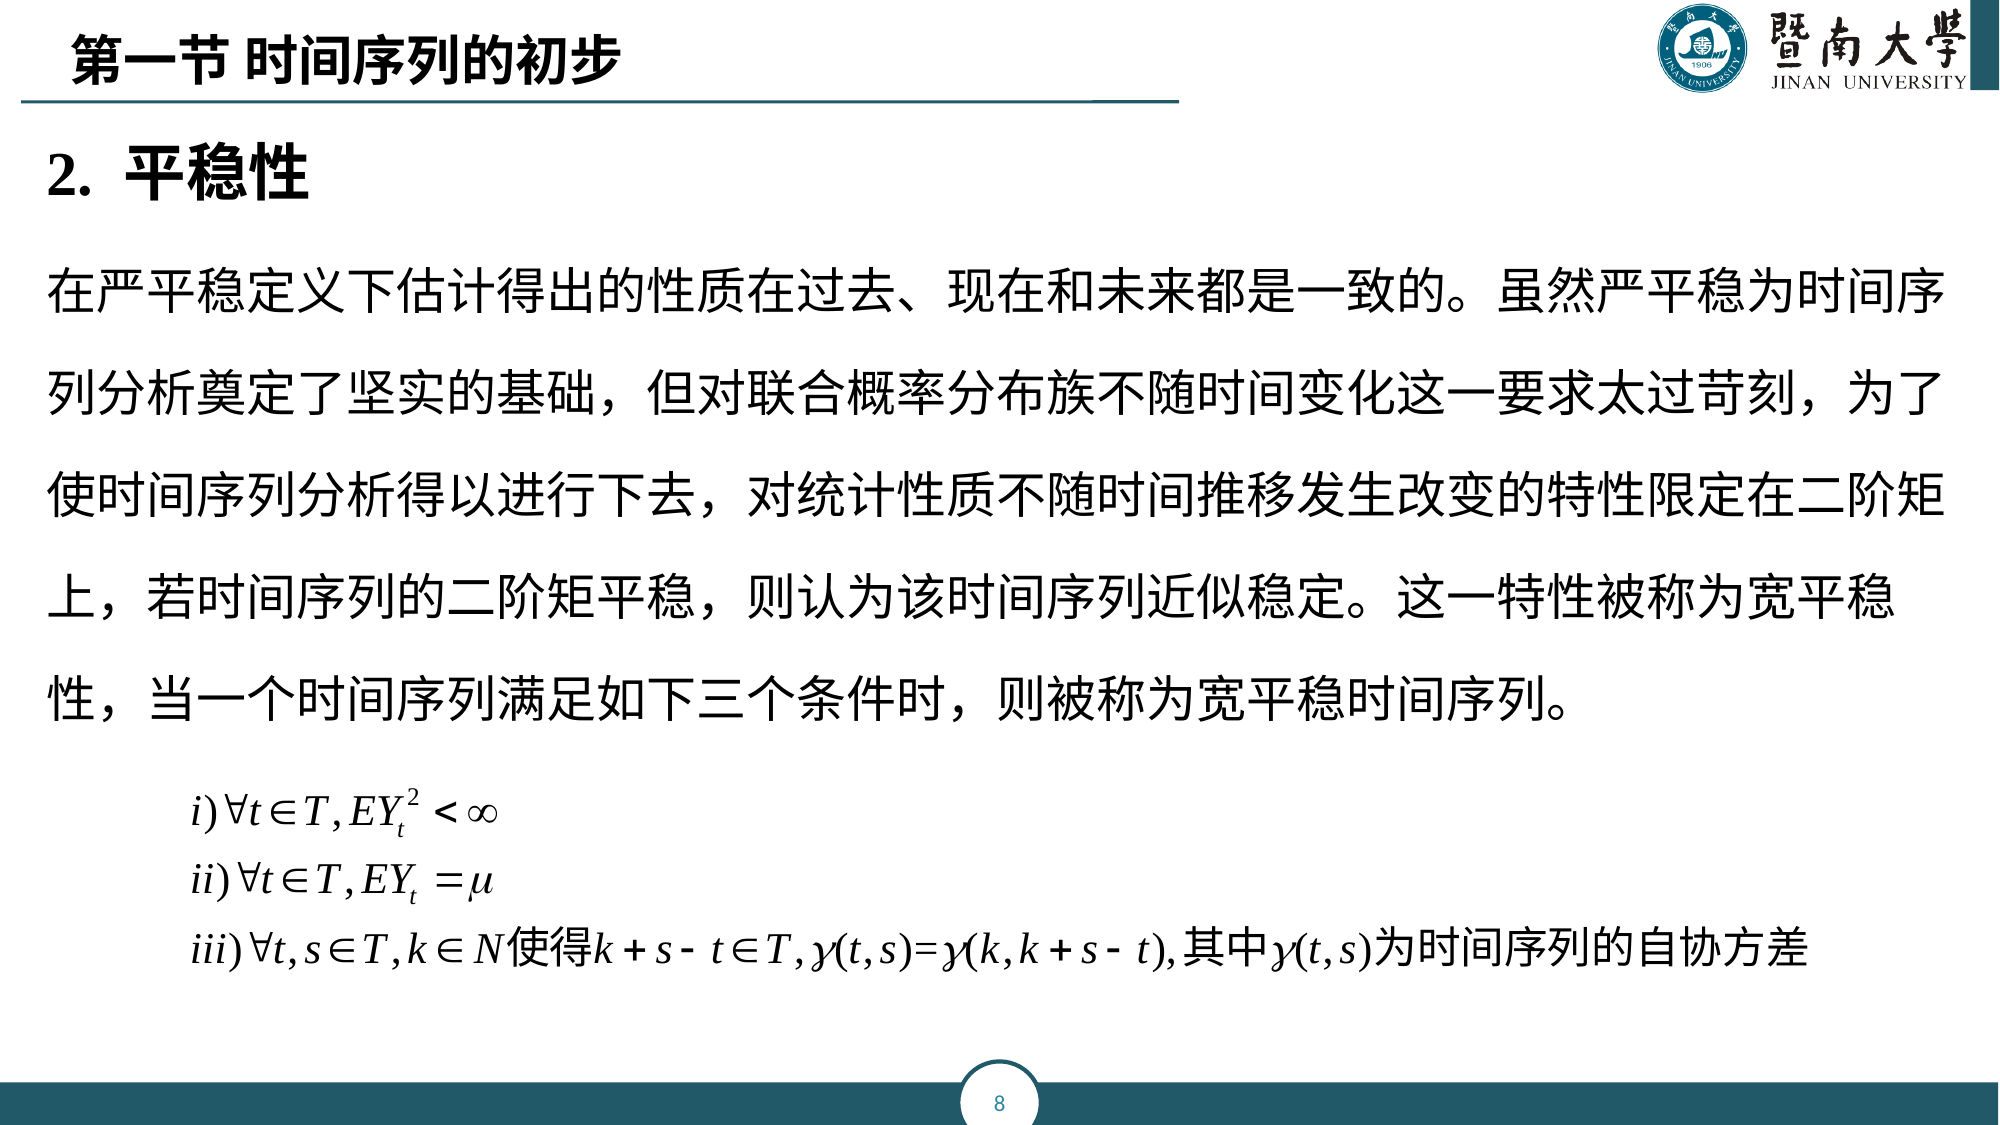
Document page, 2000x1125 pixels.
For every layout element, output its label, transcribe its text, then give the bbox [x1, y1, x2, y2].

text_box 2. 平稳性 在严平稳定义下估计得出的性质在过去、现在和未来都是一致的。虽然严平稳为时间序列分析奠定了坚实的基础，但对联合概率分布族不随时间变化这一要求太过苛刻，为了使时间序列分析得以进行下去，对统计性质不随时间推移发生改变的特性限定在二阶矩上，若时间序列的二阶矩平稳，则认为该时间序列近似稳定。这一特性被称为宽平稳性，当一个时间序列满足如下三个条件时，则被称为宽平稳时间序列。 [31, 125, 1969, 1047]
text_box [184, 774, 1815, 980]
picture [1657, 3, 1967, 12]
text_box 第一节 时间序列的初步 [54, 19, 740, 99]
picture [1657, 13, 1967, 93]
picture [1675, 21, 1730, 76]
